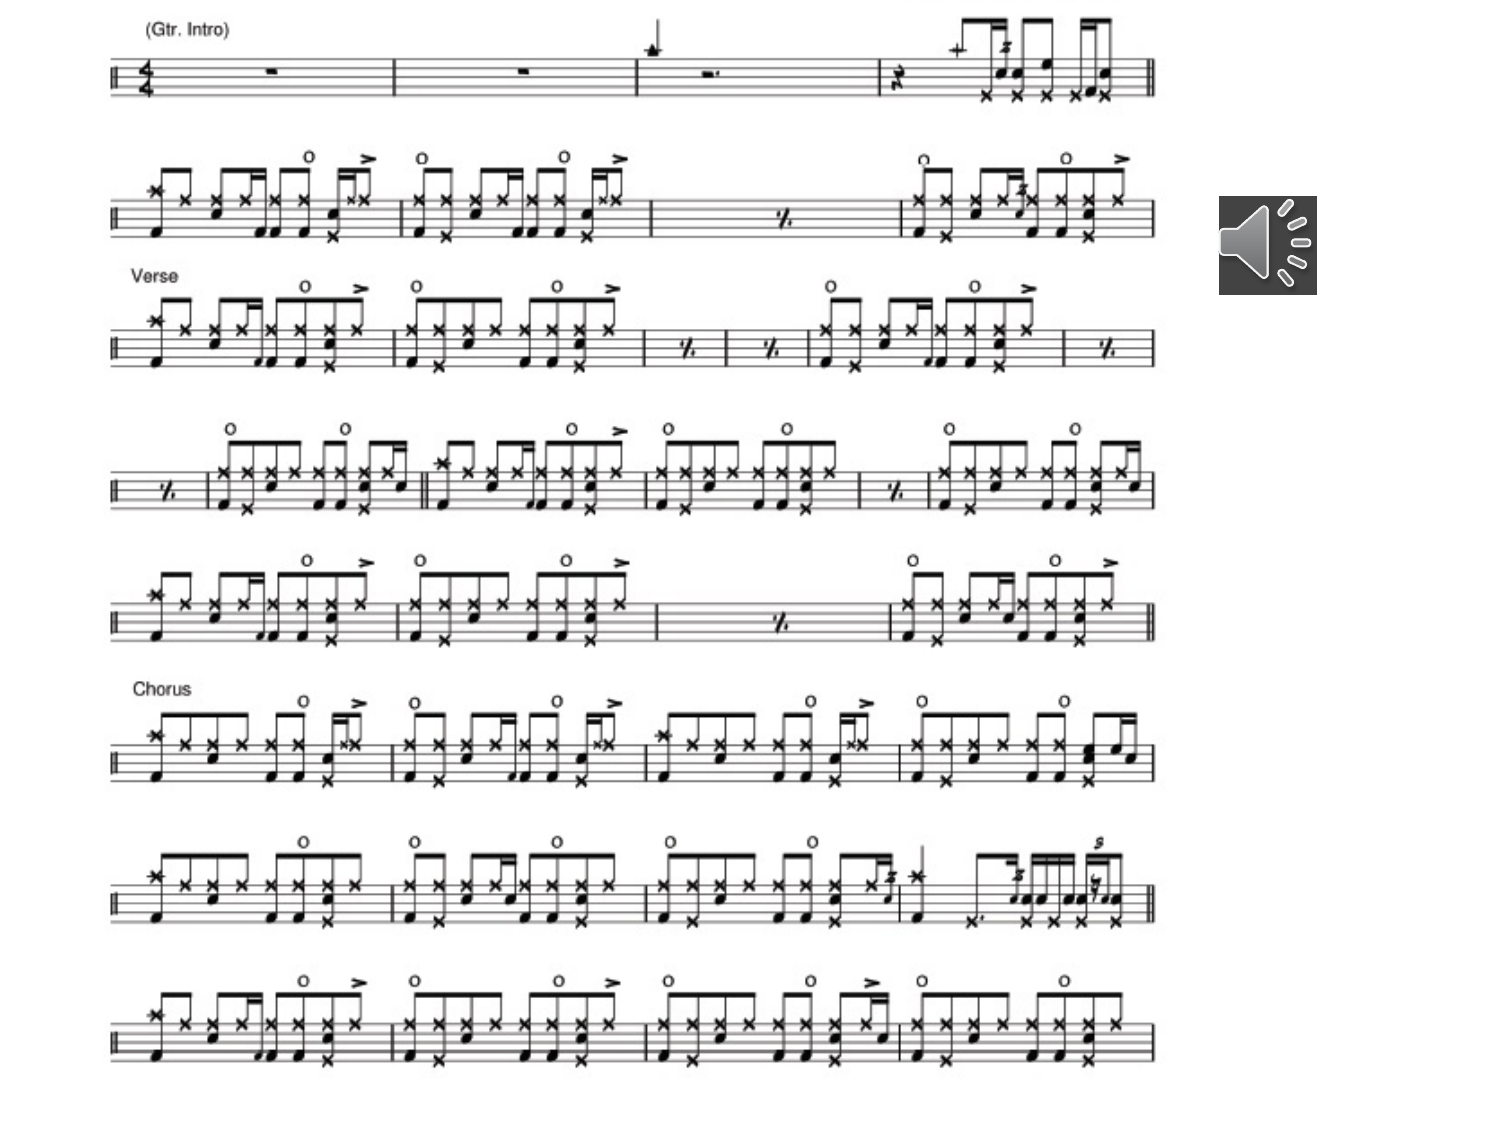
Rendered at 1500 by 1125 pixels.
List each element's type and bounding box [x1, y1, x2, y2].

picture [74, 0, 1455, 1087]
